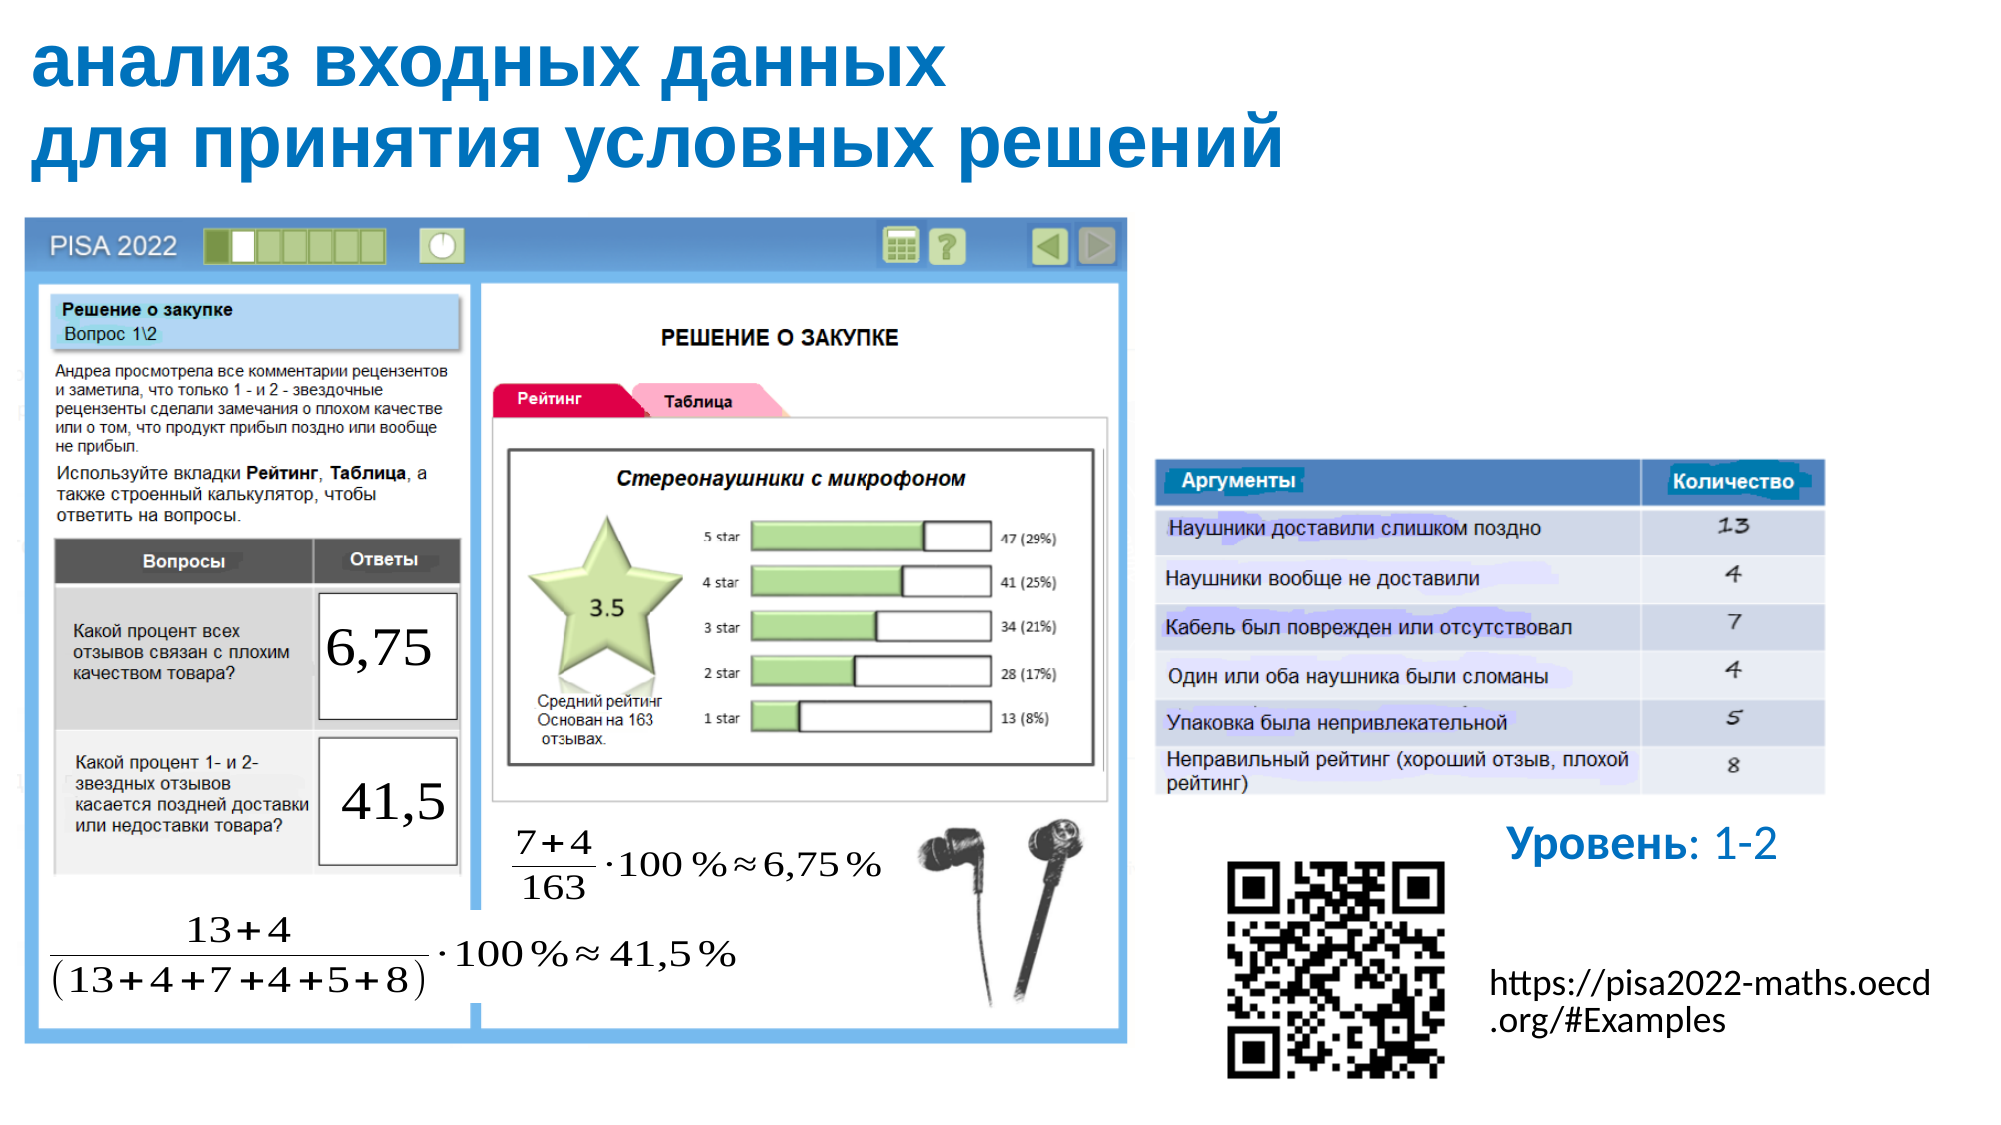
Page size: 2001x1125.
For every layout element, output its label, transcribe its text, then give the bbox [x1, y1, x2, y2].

picture [1198, 832, 1475, 1109]
picture [1148, 456, 1832, 804]
text_box Уровень: 1-2 [1491, 804, 1805, 877]
picture [17, 212, 1135, 1048]
text_box https://pisa2022-maths.oecd.org/#Examples [1475, 950, 1954, 1055]
text_box анализ входных данных для принятия условных решений [17, 14, 1880, 191]
